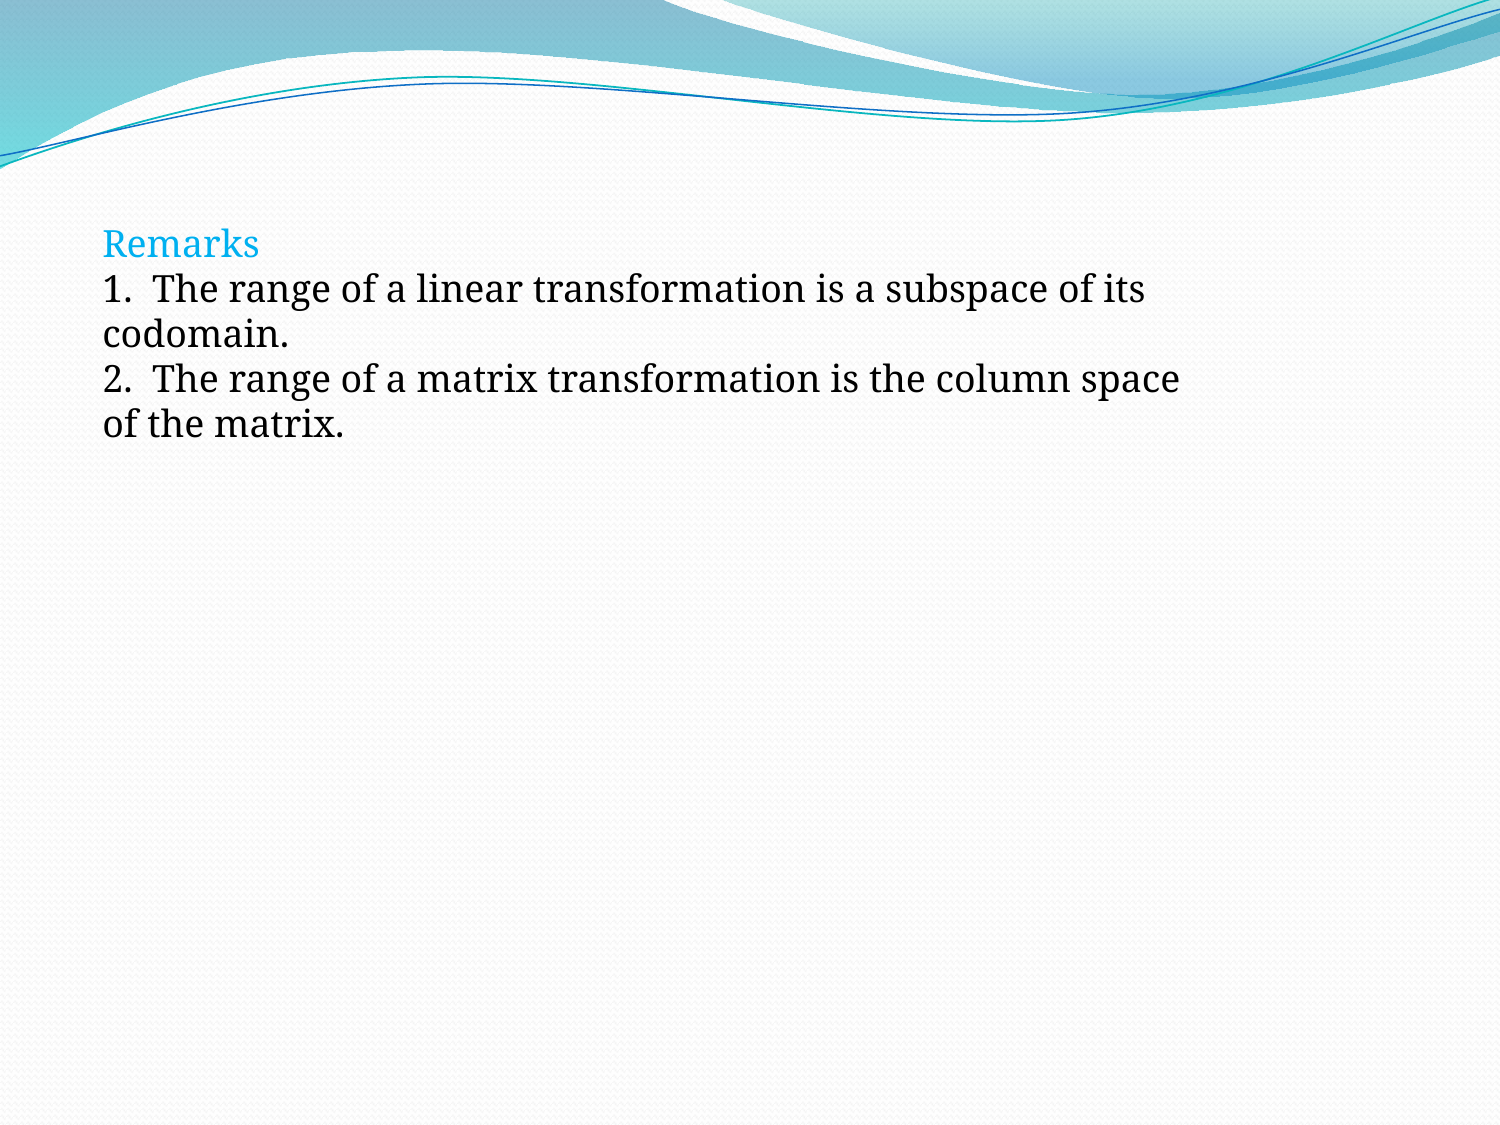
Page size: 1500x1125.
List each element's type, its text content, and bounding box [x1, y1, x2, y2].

text_box Remarks 1. The range of a linear transformation is a subspace of its codomain. 2. The range of a matrix transformation is the column space of the matrix. [87, 212, 1338, 453]
